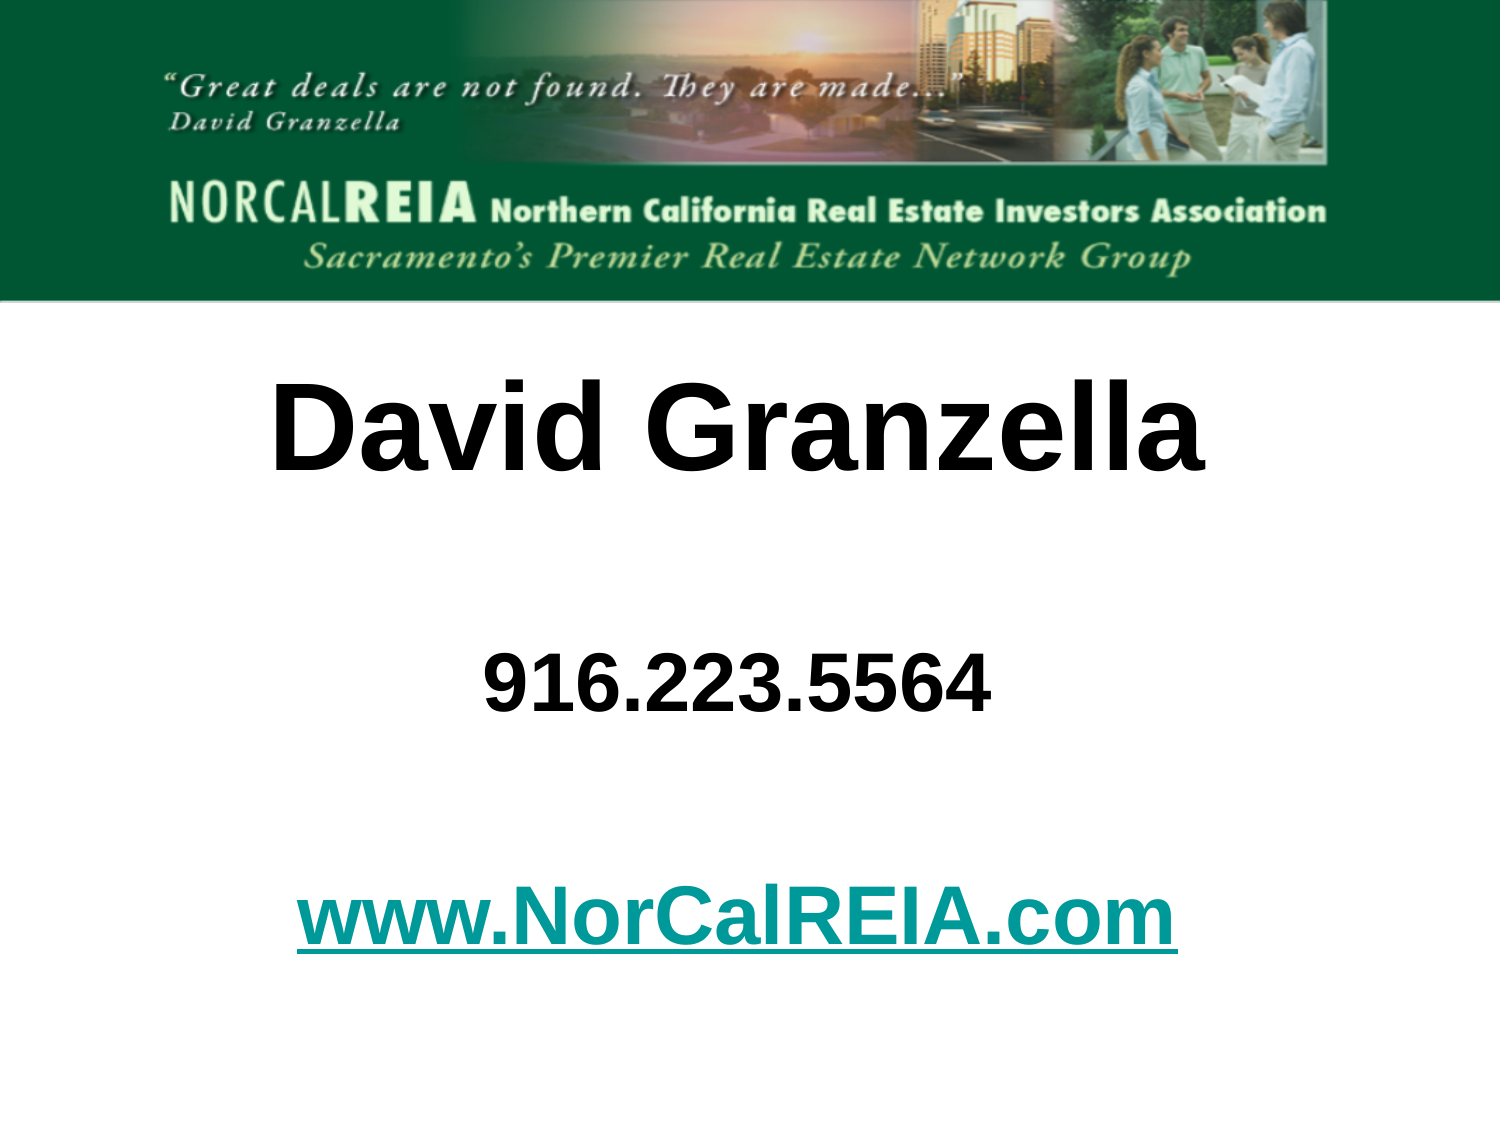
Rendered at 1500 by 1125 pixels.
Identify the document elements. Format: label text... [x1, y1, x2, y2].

picture [0, 0, 1500, 304]
subtitle David Granzella 916.223.5564 www.NorCalREIA.com [37, 337, 1438, 1125]
